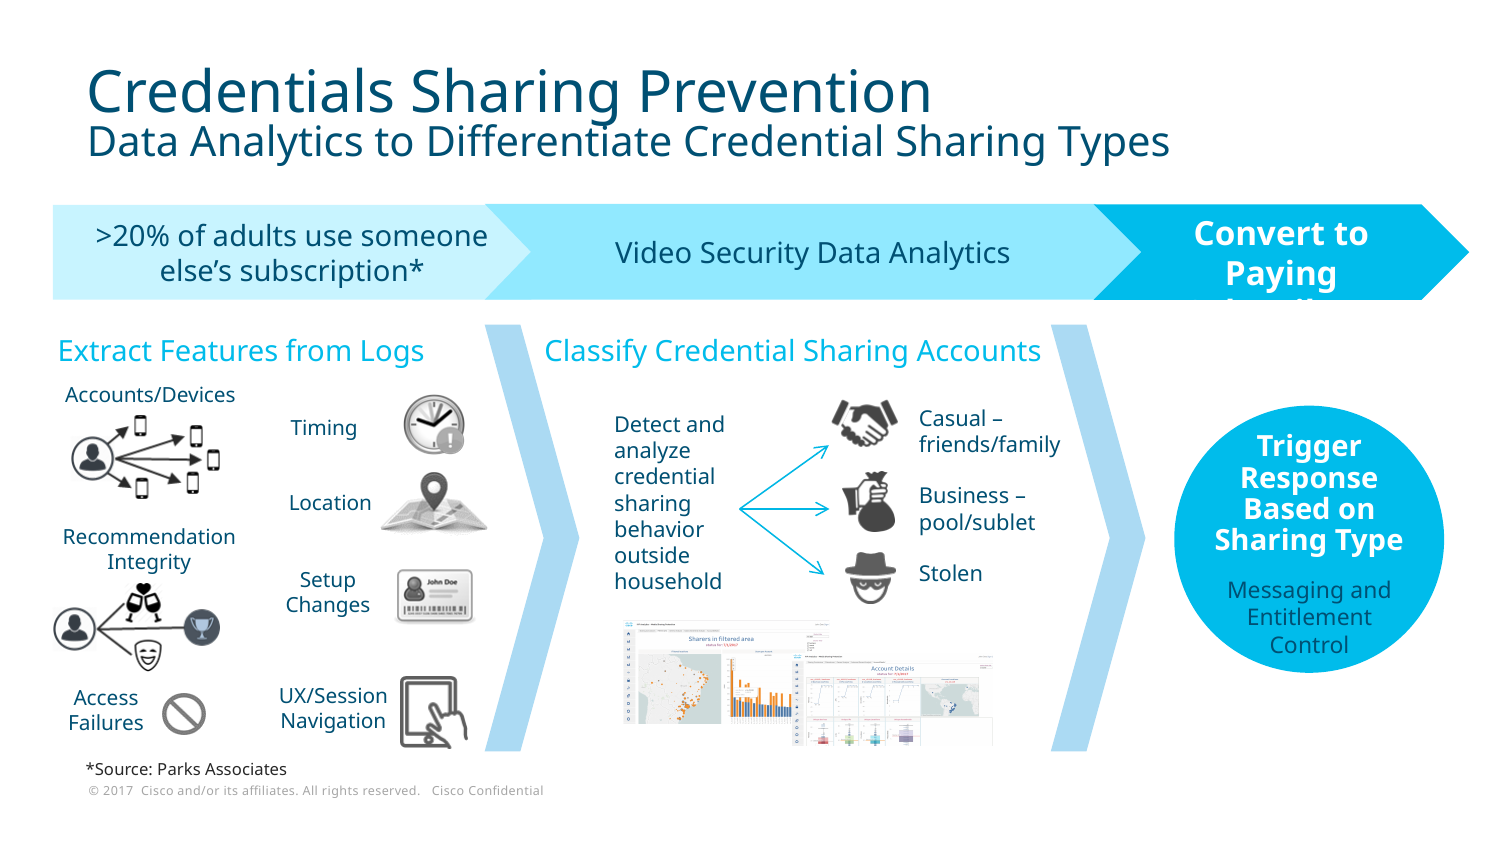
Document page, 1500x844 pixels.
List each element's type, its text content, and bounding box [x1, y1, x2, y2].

text_box [484, 580, 568, 752]
text_box Accounts/Devices [37, 374, 264, 415]
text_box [739, 444, 829, 508]
text_box *Source: Parks Associates [70, 751, 303, 787]
title Credentials Sharing Prevention Data Analytics to Differentiate Credential Sharing Types [71, 55, 1441, 176]
text_box Casual – friends/family Business – pool/sublet Stolen [904, 397, 1135, 594]
text_box Recommendation Integrity [26, 516, 273, 582]
picture [162, 692, 207, 736]
picture [403, 394, 465, 455]
text_box Access Failures [32, 677, 180, 742]
picture [623, 620, 994, 746]
picture [818, 376, 909, 468]
text_box [470, 398, 729, 580]
text_box Extract Features from Logs [29, 324, 454, 375]
picture [70, 412, 225, 501]
text_box [1061, 324, 1107, 397]
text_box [1173, 399, 1445, 674]
text_box Classify Credential Sharing Accounts [525, 324, 1061, 375]
text_box Convert to Paying Subscribers [1093, 204, 1470, 300]
text_box >20% of adults use someone else’s subscription* [52, 204, 530, 300]
picture [372, 469, 496, 539]
text_box [484, 324, 541, 398]
text_box Timing [254, 406, 395, 447]
text_box UX/Session Navigation [254, 675, 401, 740]
text_box Video Security Data Analytics [484, 203, 1140, 300]
picture [842, 471, 895, 532]
text_box [1050, 594, 1130, 752]
picture [52, 583, 221, 672]
picture [391, 545, 479, 633]
text_box Setup Changes [257, 559, 386, 625]
text_box [1135, 500, 1146, 576]
picture [845, 552, 896, 605]
picture [400, 676, 468, 750]
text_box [739, 508, 825, 575]
text_box Location [241, 482, 367, 523]
text_box Detect and analyze credential sharing behavior outside household [599, 403, 771, 602]
